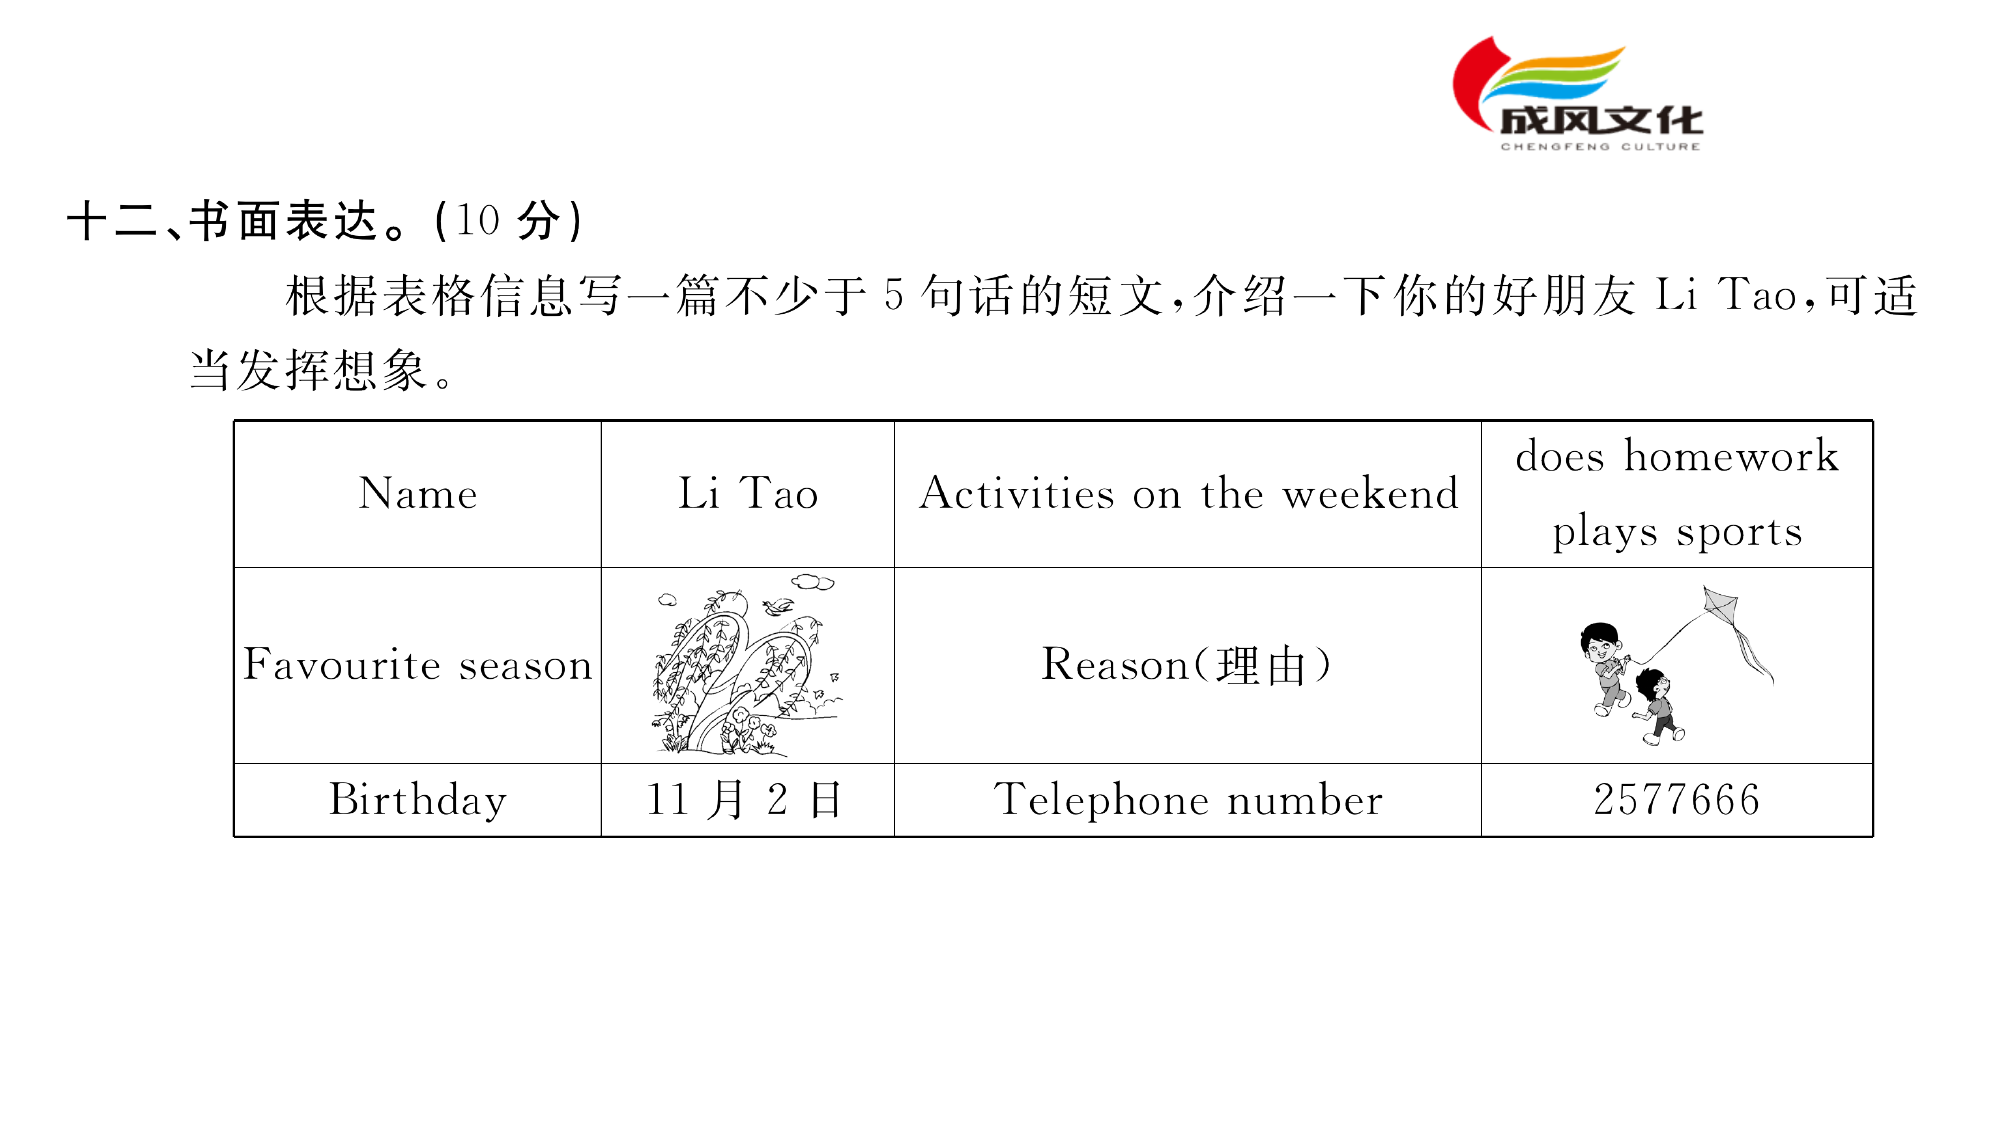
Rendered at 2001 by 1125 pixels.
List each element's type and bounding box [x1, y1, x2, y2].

picture [63, 30, 1954, 846]
